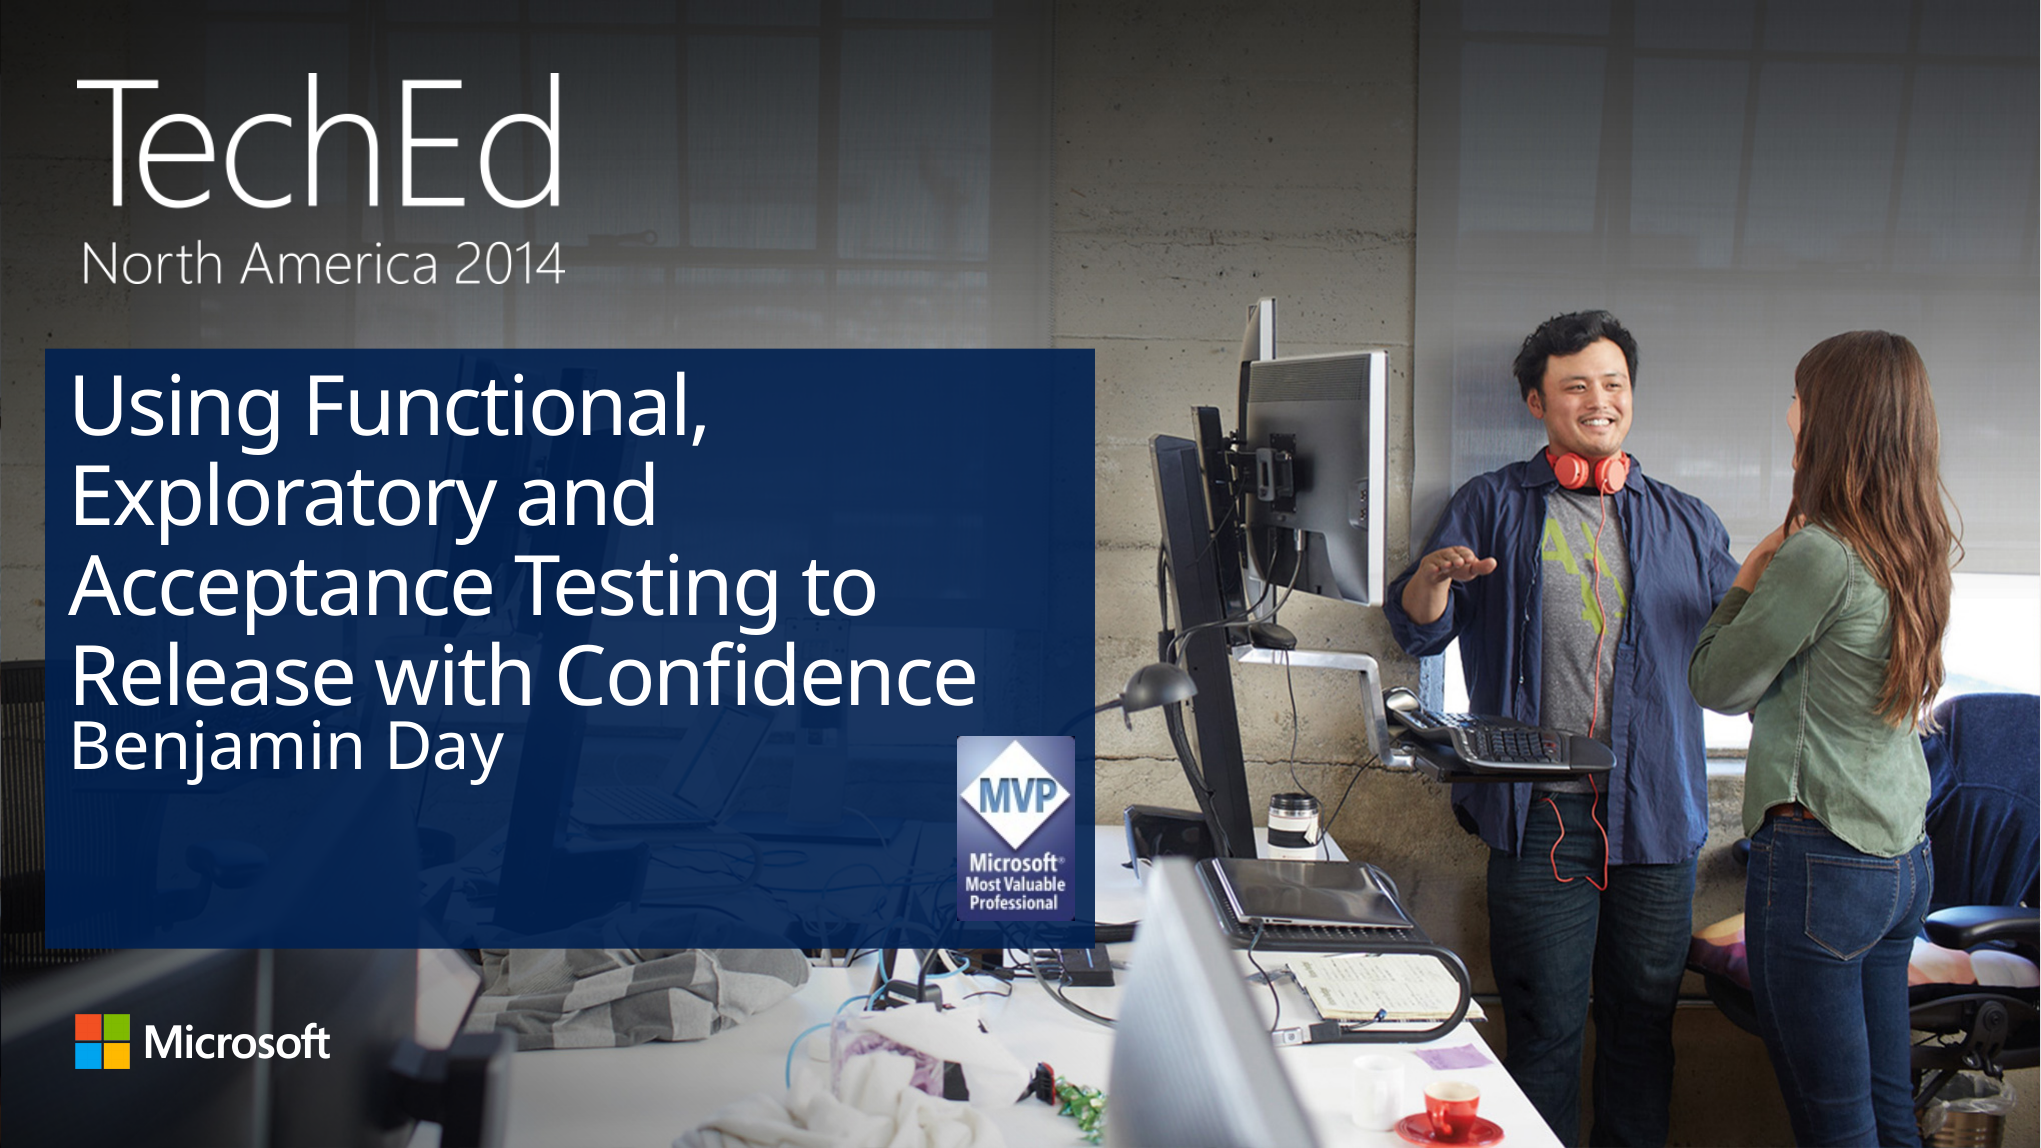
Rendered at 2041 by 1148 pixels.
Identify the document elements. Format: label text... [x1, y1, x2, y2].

title Using Functional, Exploratory and Acceptance Testing to Release with Confidence [44, 348, 1095, 694]
list Benjamin Day [45, 693, 1096, 949]
picture [0, 0, 2041, 1148]
